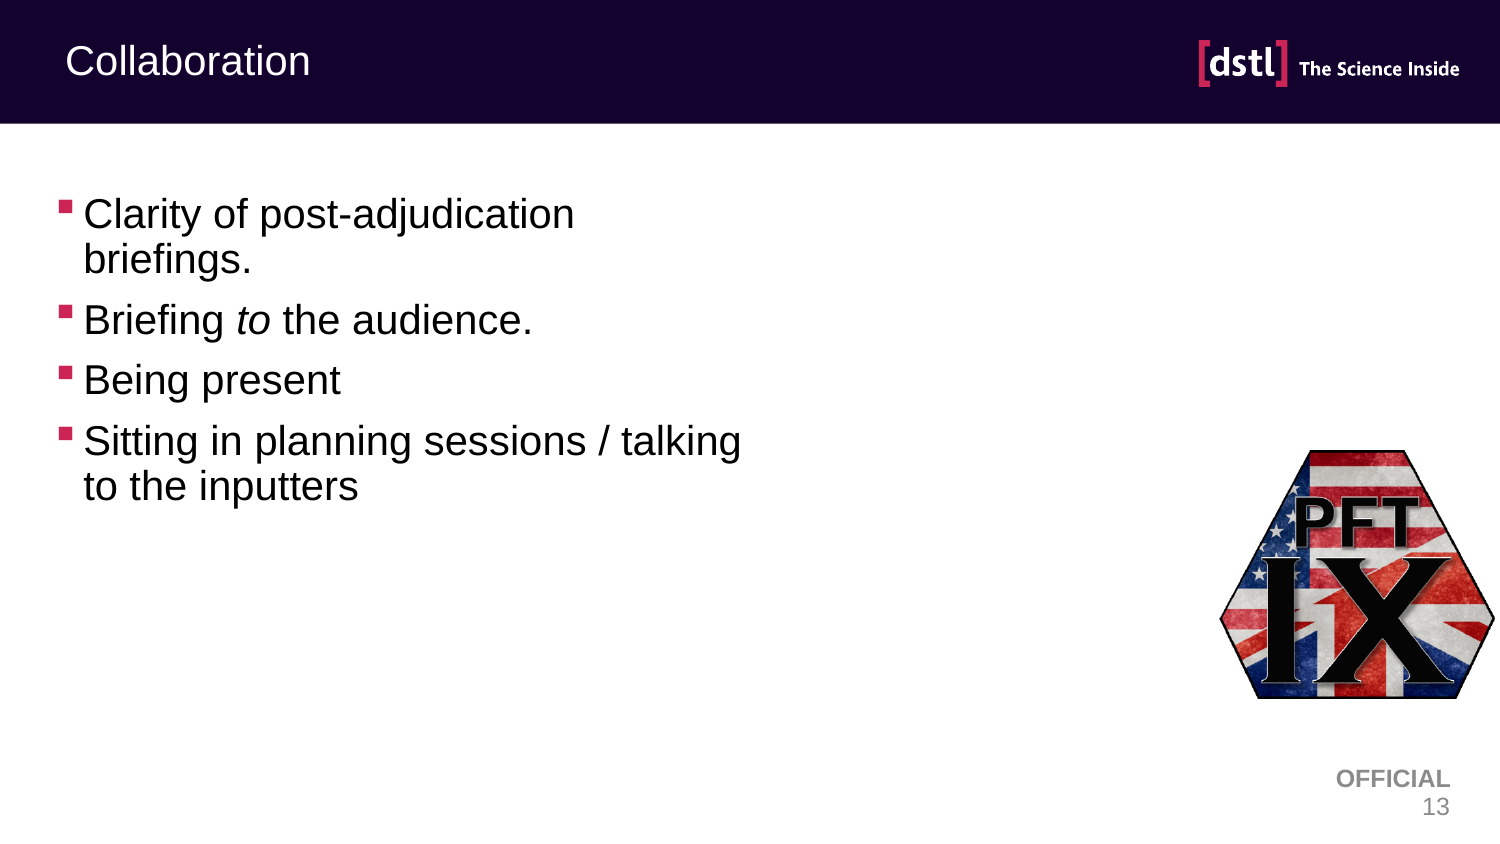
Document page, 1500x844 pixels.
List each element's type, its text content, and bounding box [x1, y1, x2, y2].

footer OFFICIAL [230, 754, 1458, 800]
list Clarity of post-adjudication briefings. Briefing to the audience. Being present Sitting in planning sessions / talking to the inputters [41, 185, 763, 718]
slide_number 13 [1127, 788, 1465, 823]
picture [1219, 450, 1495, 699]
title Collaboration [5, 8, 1128, 115]
